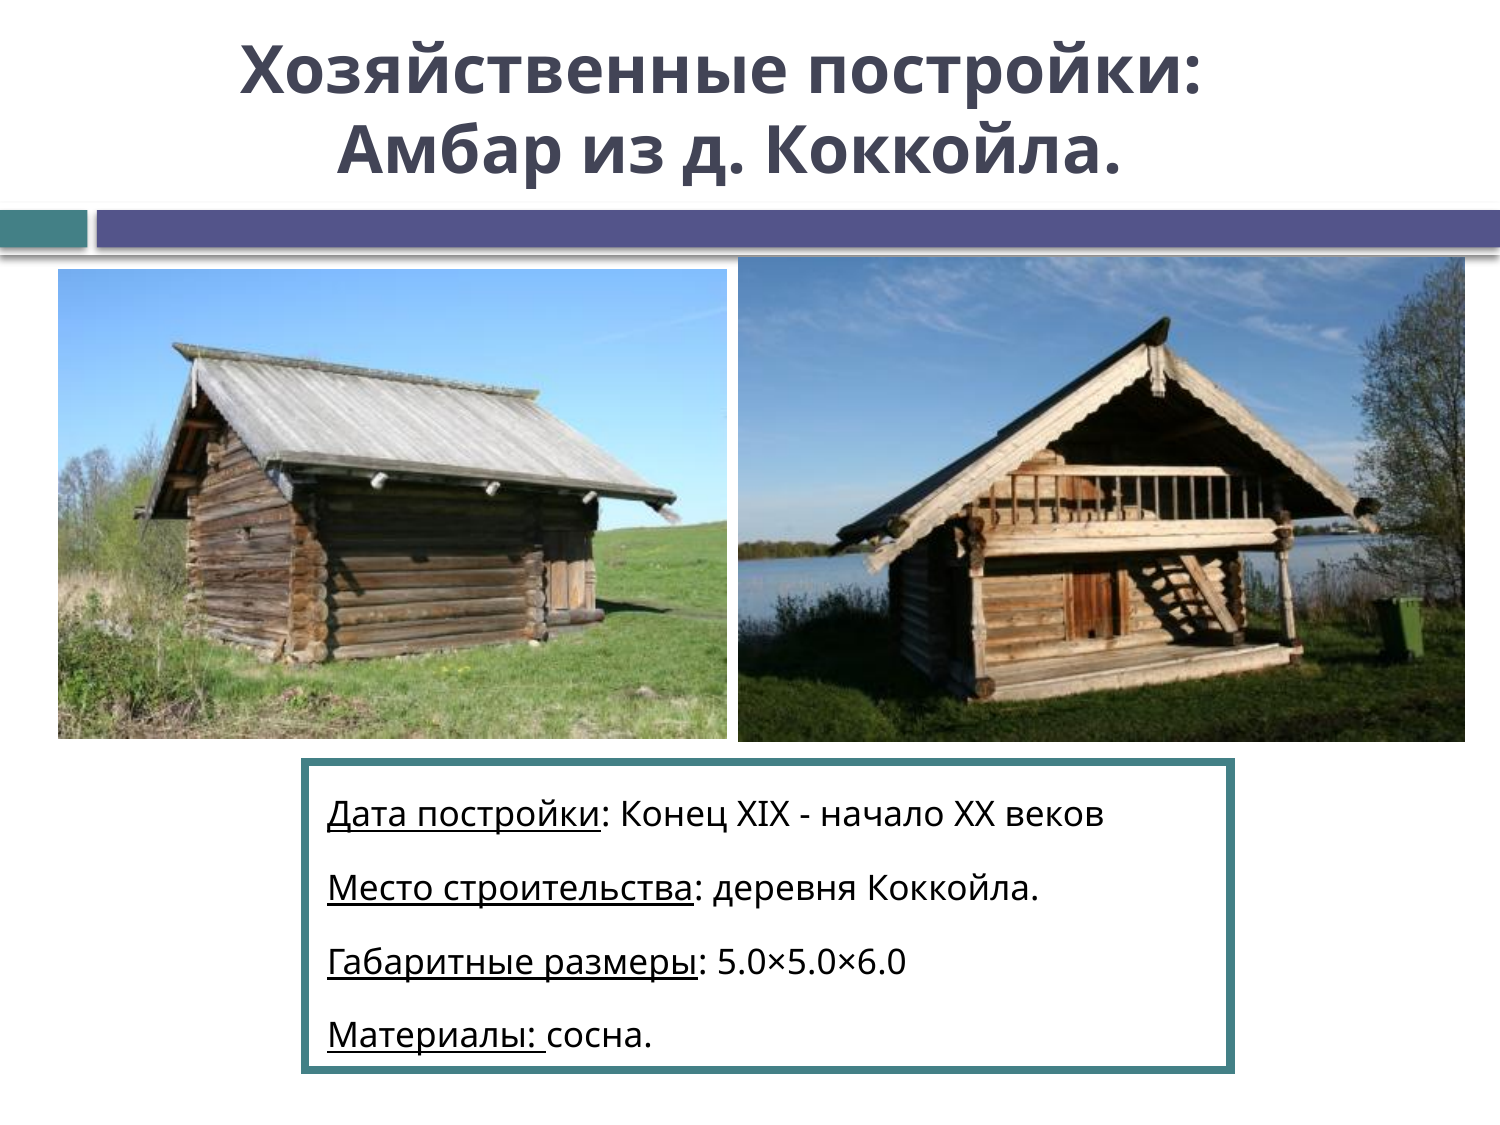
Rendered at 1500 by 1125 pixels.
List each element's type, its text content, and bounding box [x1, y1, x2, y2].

title Хозяйственные постройки: Амбар из д. Коккойла. [35, 105, 1425, 188]
picture [58, 269, 727, 739]
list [737, 257, 1466, 743]
list Дата постройки: Конец XIX - начало XX веков Место строительства: деревня Коккойла. Габаритные размеры: 5.0×5.0×6.0 Материалы: cосна. [301, 758, 1235, 1074]
